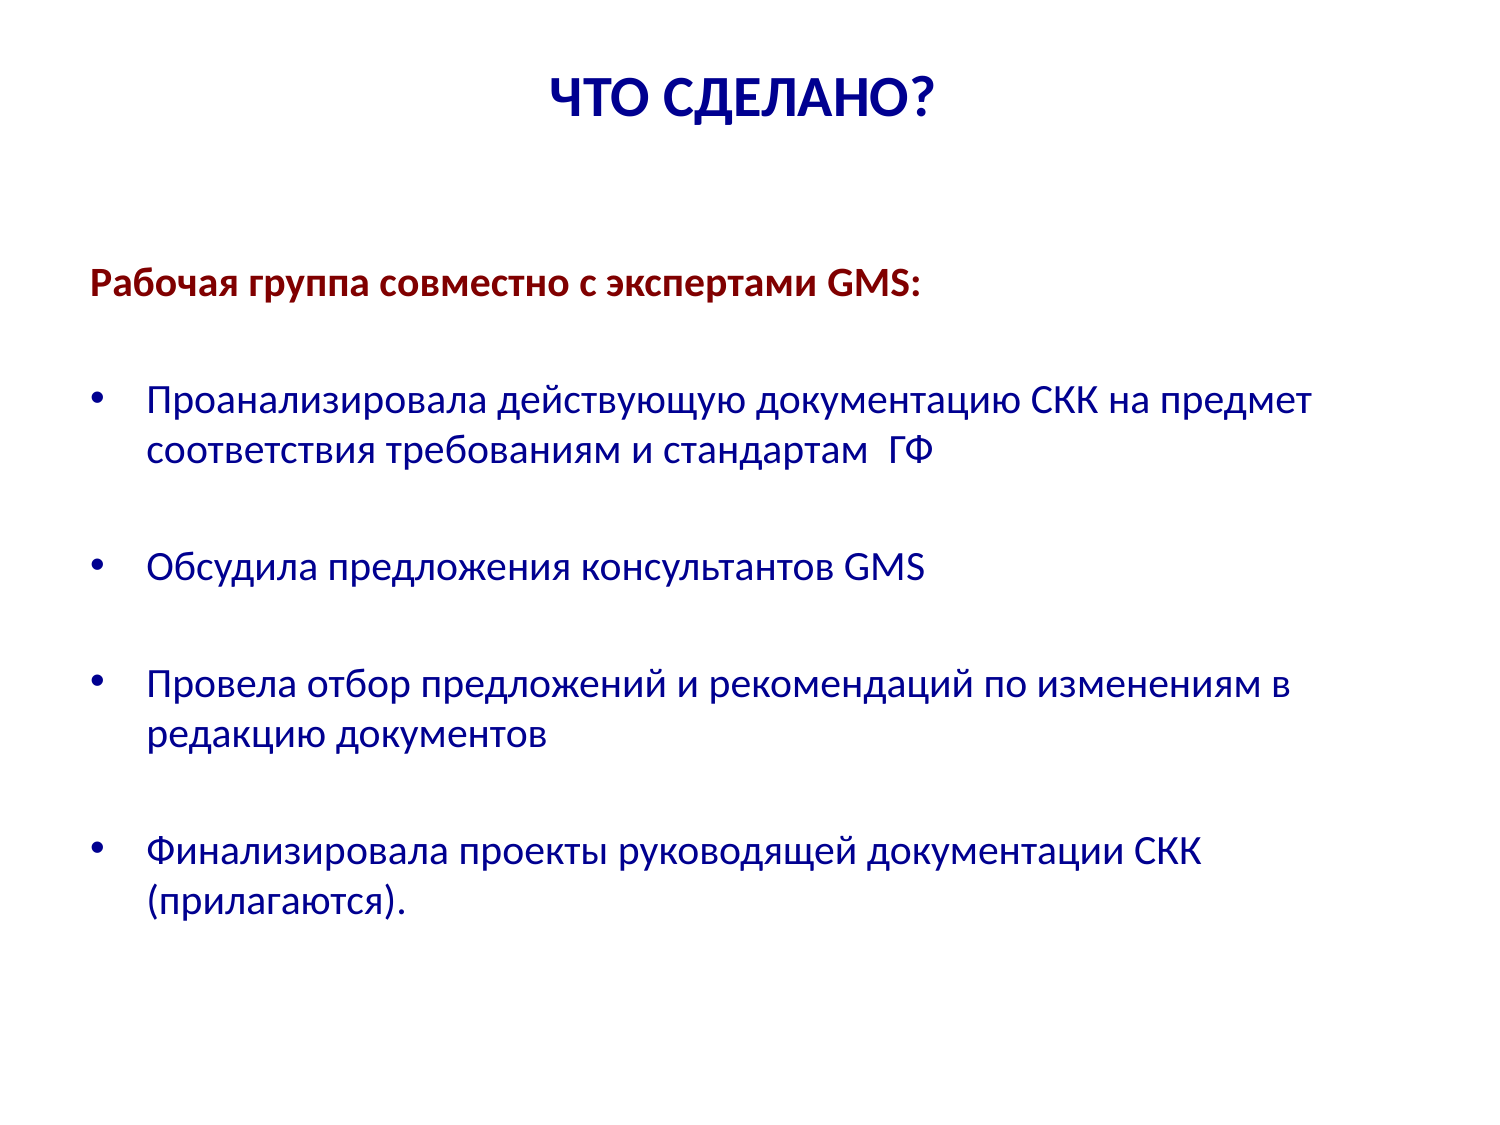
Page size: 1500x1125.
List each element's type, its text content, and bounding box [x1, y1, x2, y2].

title ЧТО СДЕЛАНО? [75, 45, 1425, 141]
list Рабочая группа совместно с экспертами GMS: Проанализировала действующую документацию СКК на предмет соответствия требованиям и стандартам ГФ Обсудила предложения консультантов GMS Провела отбор предложений и рекомендаций по изменениям в редакцию документов Финализировала проекты руководящей документации СКК (прилагаются). [75, 189, 1453, 1005]
